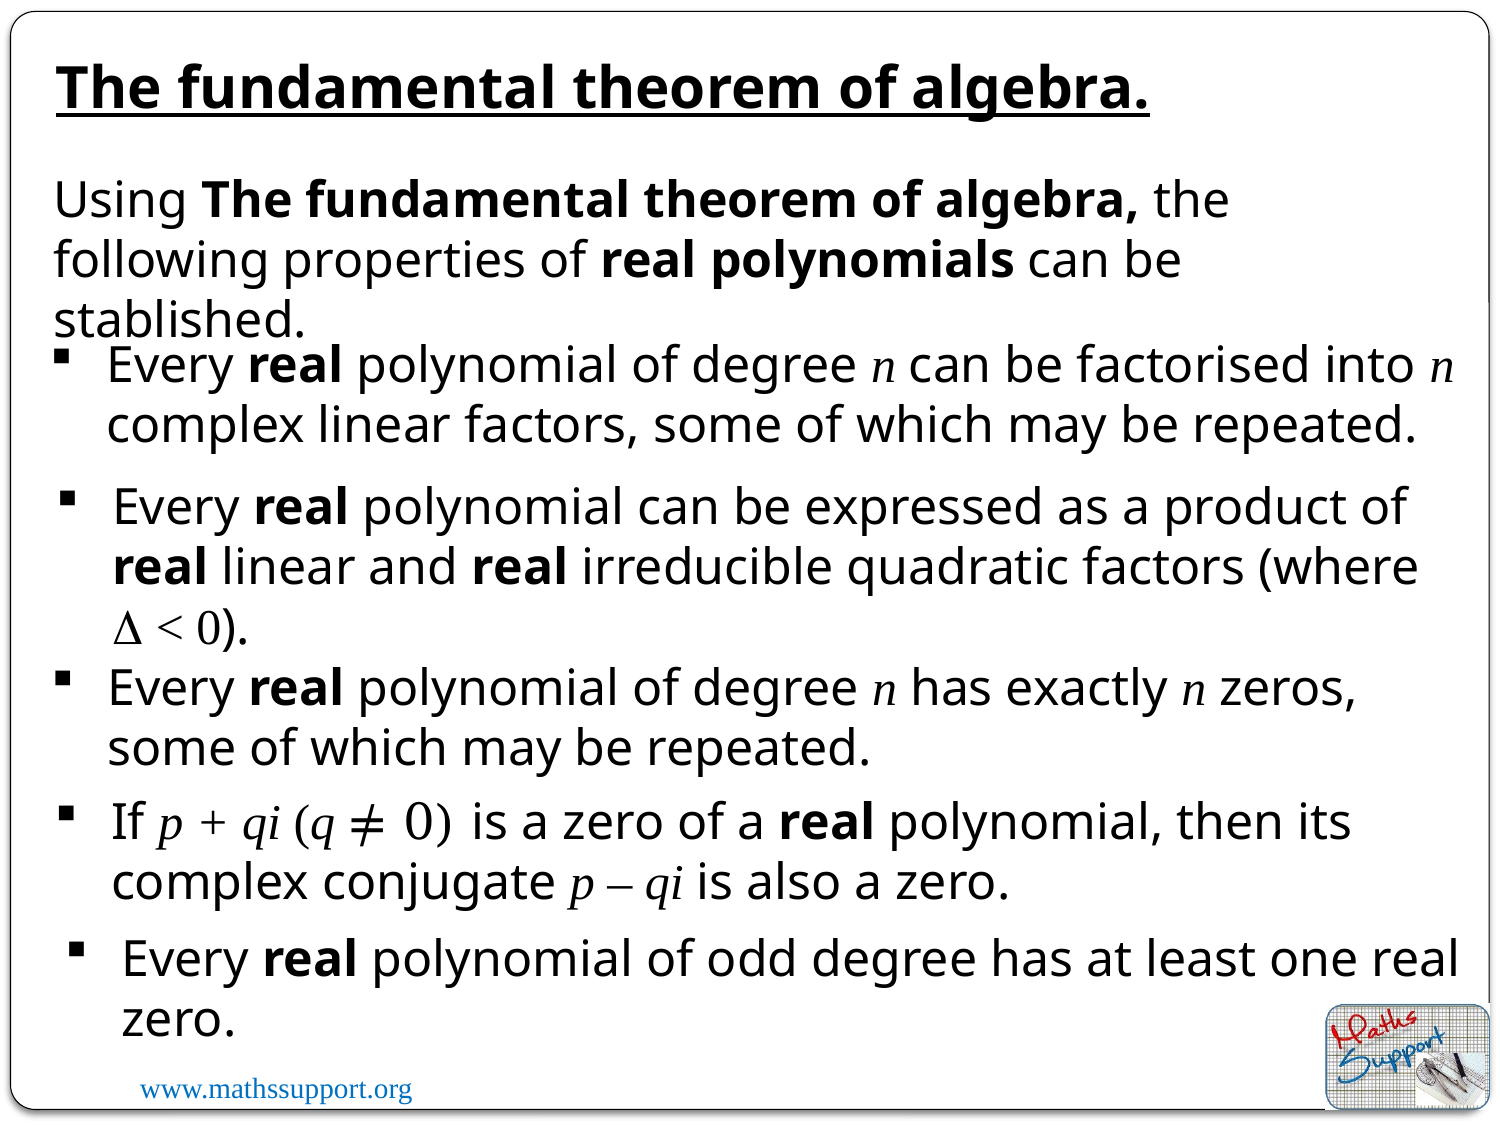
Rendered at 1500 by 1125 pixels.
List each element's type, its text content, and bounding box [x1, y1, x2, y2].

text_box If p + qi (q ≠ 0) is a zero of a real polynomial, then its complex conjugate p – qi is also a zero. [39, 781, 1460, 917]
text_box The fundamental theorem of algebra. [41, 42, 1471, 128]
text_box [130, 1074, 414, 1113]
text_box [1324, 1054, 1488, 1113]
text_box Every real polynomial of degree n has exactly n zeros, some of which may be repeated. [36, 647, 1486, 783]
text_box Every real polynomial can be expressed as a product of real linear and real irreducible quadratic factors (where D < 0). [41, 467, 1471, 647]
text_box Every real polynomial of degree n can be factorised into n complex linear factors, some of which may be repeated. [35, 324, 1485, 460]
text_box Using The fundamental theorem of algebra, the following properties of real polynomials can be stablished. [38, 160, 1460, 324]
text_box Every real polynomial of odd degree has at least one real zero. [50, 918, 1500, 1054]
